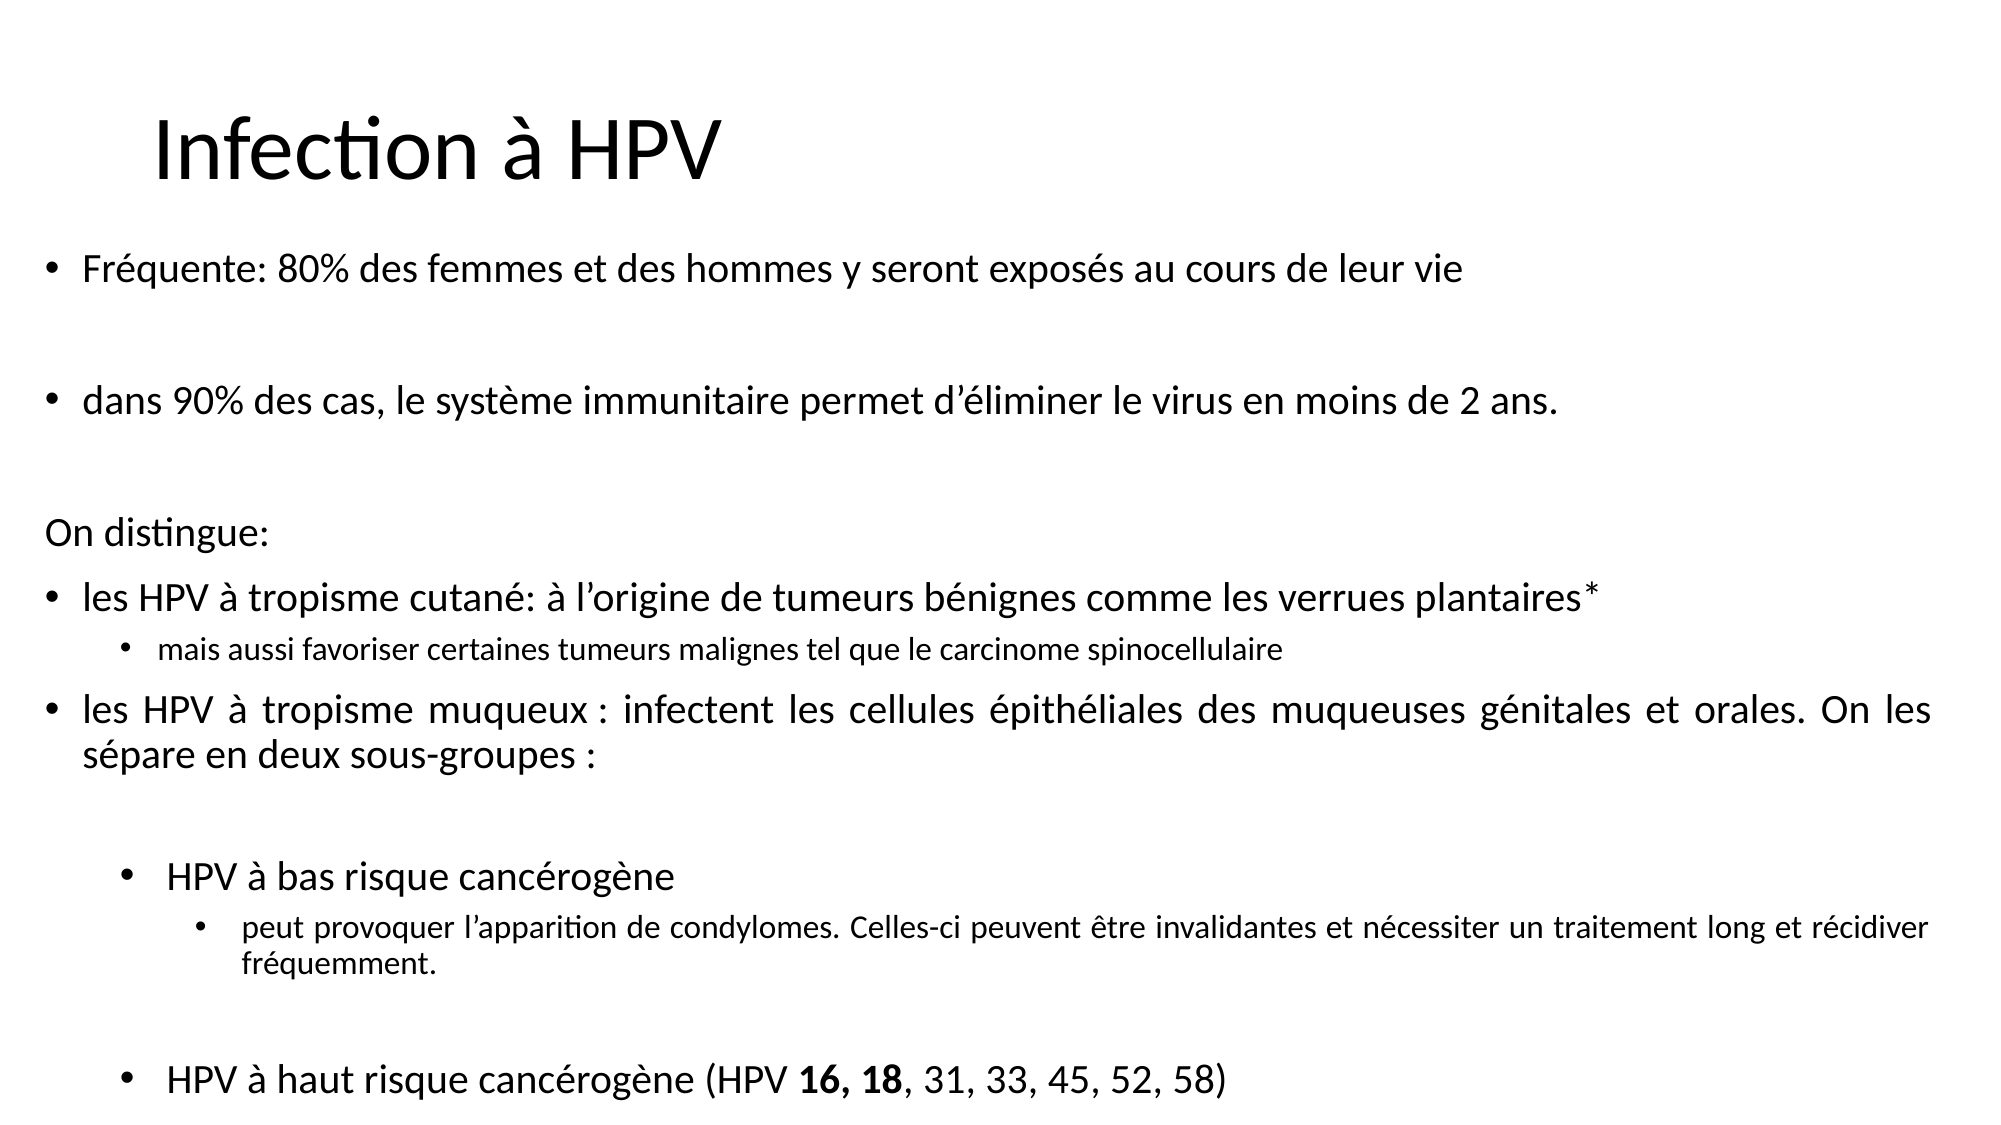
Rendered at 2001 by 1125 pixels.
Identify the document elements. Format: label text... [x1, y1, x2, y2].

list Fréquente: 80% des femmes et des hommes y seront exposés au cours de leur vie dans 90% des cas, le système immunitaire permet d’éliminer le virus en moins de 2 ans. On distingue: les HPV à tropisme cutané: à l’origine de tumeurs bénignes comme les verrues plantaires* mais aussi favoriser certaines tumeurs malignes tel que le carcinome spinocellulaire les HPV à tropisme muqueux : infectent les cellules épithéliales des muqueuses génitales et orales. On les sépare en deux sous-groupes : HPV à bas risque cancérogène peut provoquer l’apparition de condylomes. Celles-ci peuvent être invalidantes et nécessiter un traitement long et récidiver fréquemment. HPV à haut risque cancérogène (HPV 16, 18, 31, 33, 45, 52, 58) [29, 239, 1948, 1084]
title Infection à HPV [137, 59, 1863, 239]
